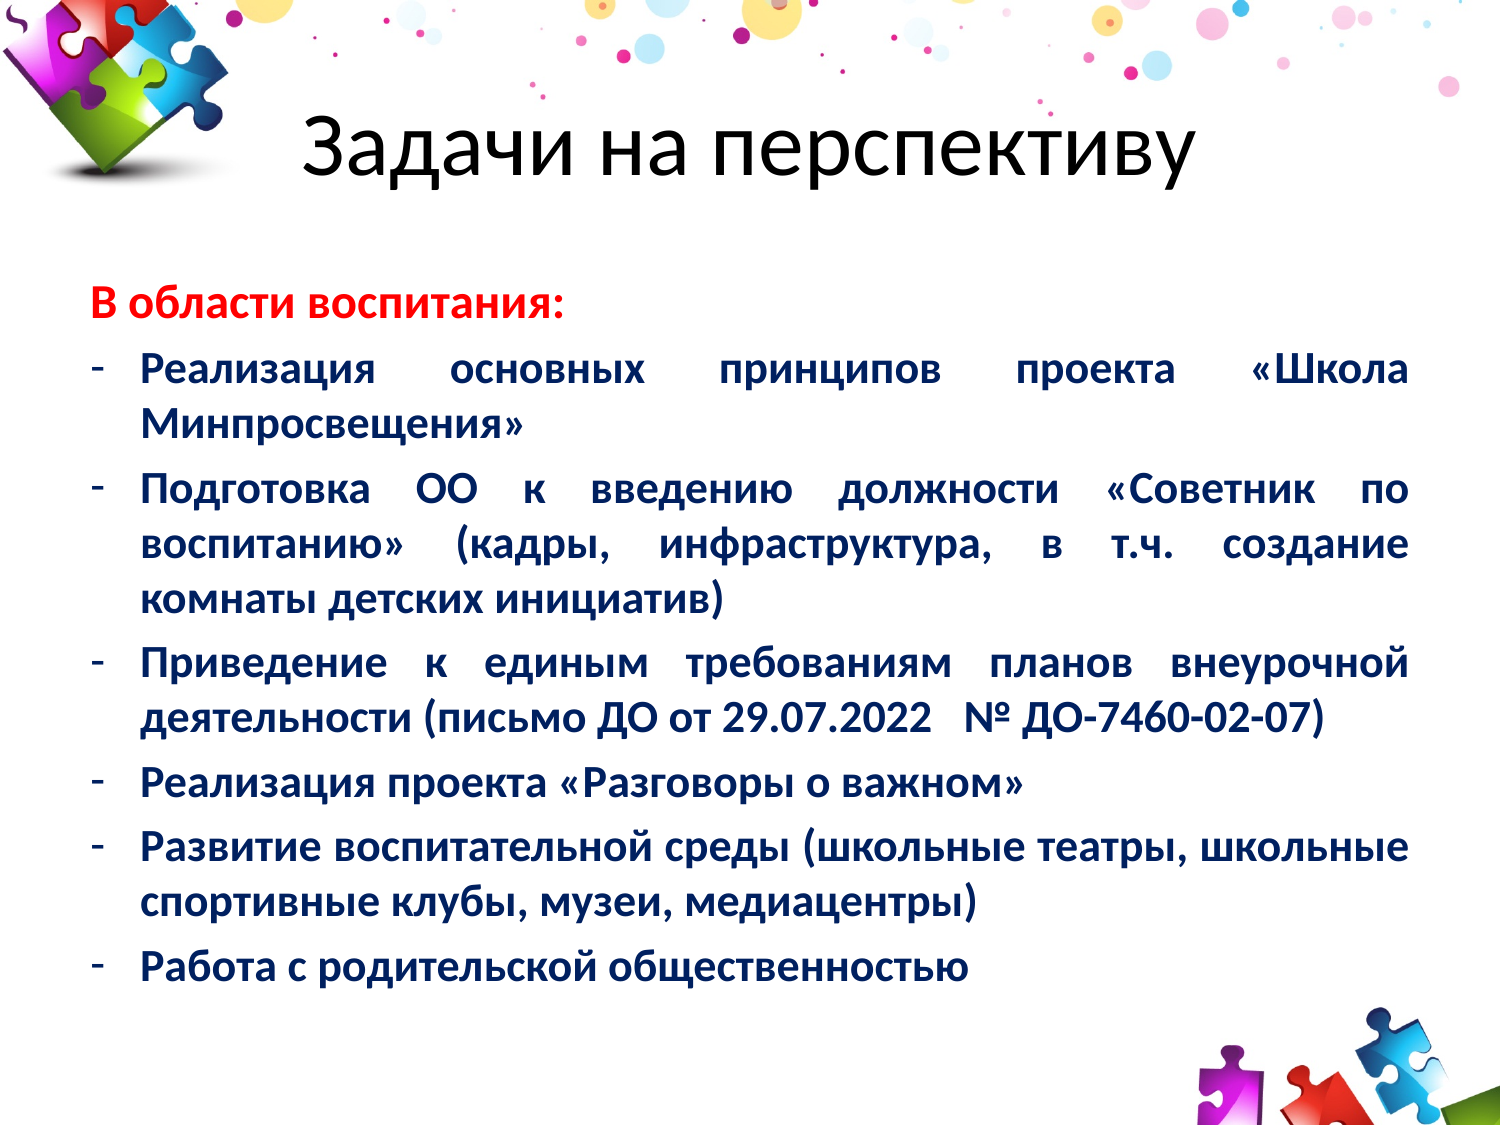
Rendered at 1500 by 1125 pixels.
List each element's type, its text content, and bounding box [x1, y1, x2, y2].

title Задачи на перспективу [75, 45, 1425, 233]
list В области воспитания: Реализация основных принципов проекта «Школа Минпросвещения» Подготовка ОО к введению должности «Советник по воспитанию» (кадры, инфраструктура, в т.ч. создание комнаты детских инициатив) Приведение к единым требованиям планов внеурочной деятельности (письмо ДО от 29.07.2022 № ДО-7460-02-07) Реализация проекта «Разговоры о важном» Развитие воспитательной среды (школьные театры, школьные спортивные клубы, музеи, медиацентры) Работа с родительской общественностью [75, 262, 1425, 1005]
picture [0, 0, 1500, 1125]
